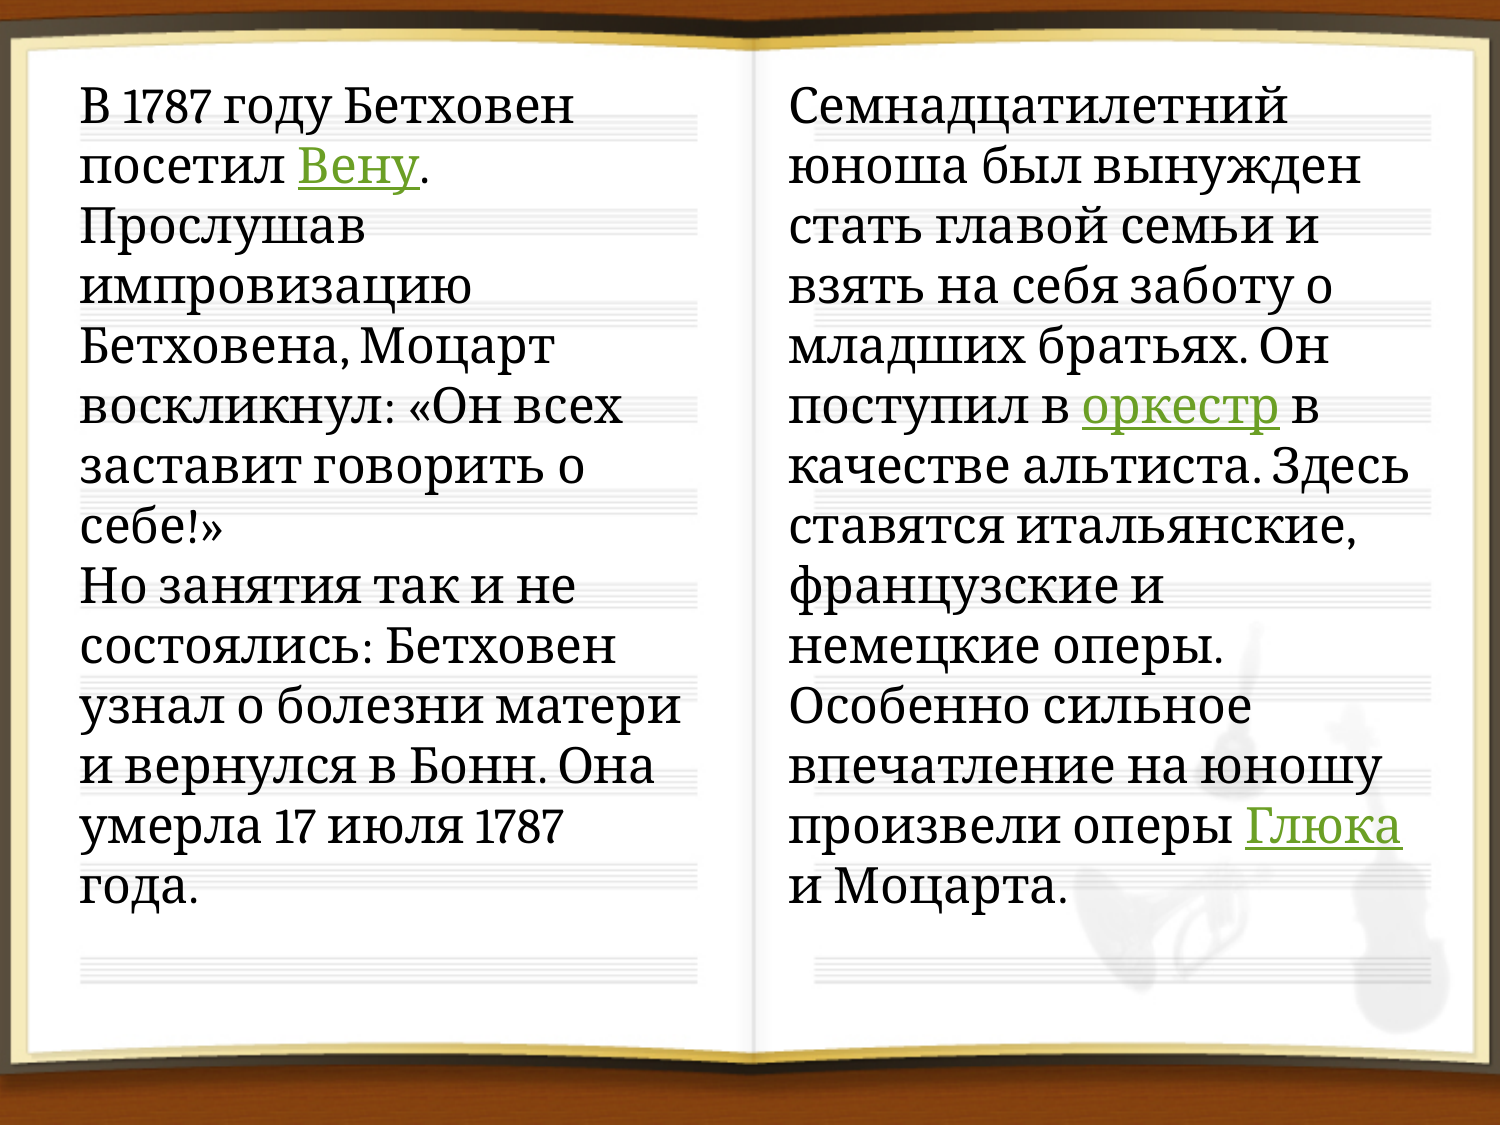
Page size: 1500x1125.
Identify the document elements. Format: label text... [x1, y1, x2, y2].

picture [0, 0, 1500, 1125]
text_box В 1787 году Бетховен посетил Вену. Прослушав импровизацию Бетховена, Моцарт воскликнул: «Он всех заставит говорить о себе!» Но занятия так и не состоялись: Бетховен узнал о болезни матери и вернулся в Бонн. Она умерла 17 июля 1787 года. [64, 66, 703, 922]
text_box Семнадцатилетний юноша был вынужден стать главой семьи и взять на себя заботу о младших братьях. Он поступил в оркестр в качестве альтиста. Здесь ставятся итальянские, французские и немецкие оперы. Особенно сильное впечатление на юношу произвели оперы Глюка и Моцарта. [773, 66, 1436, 922]
